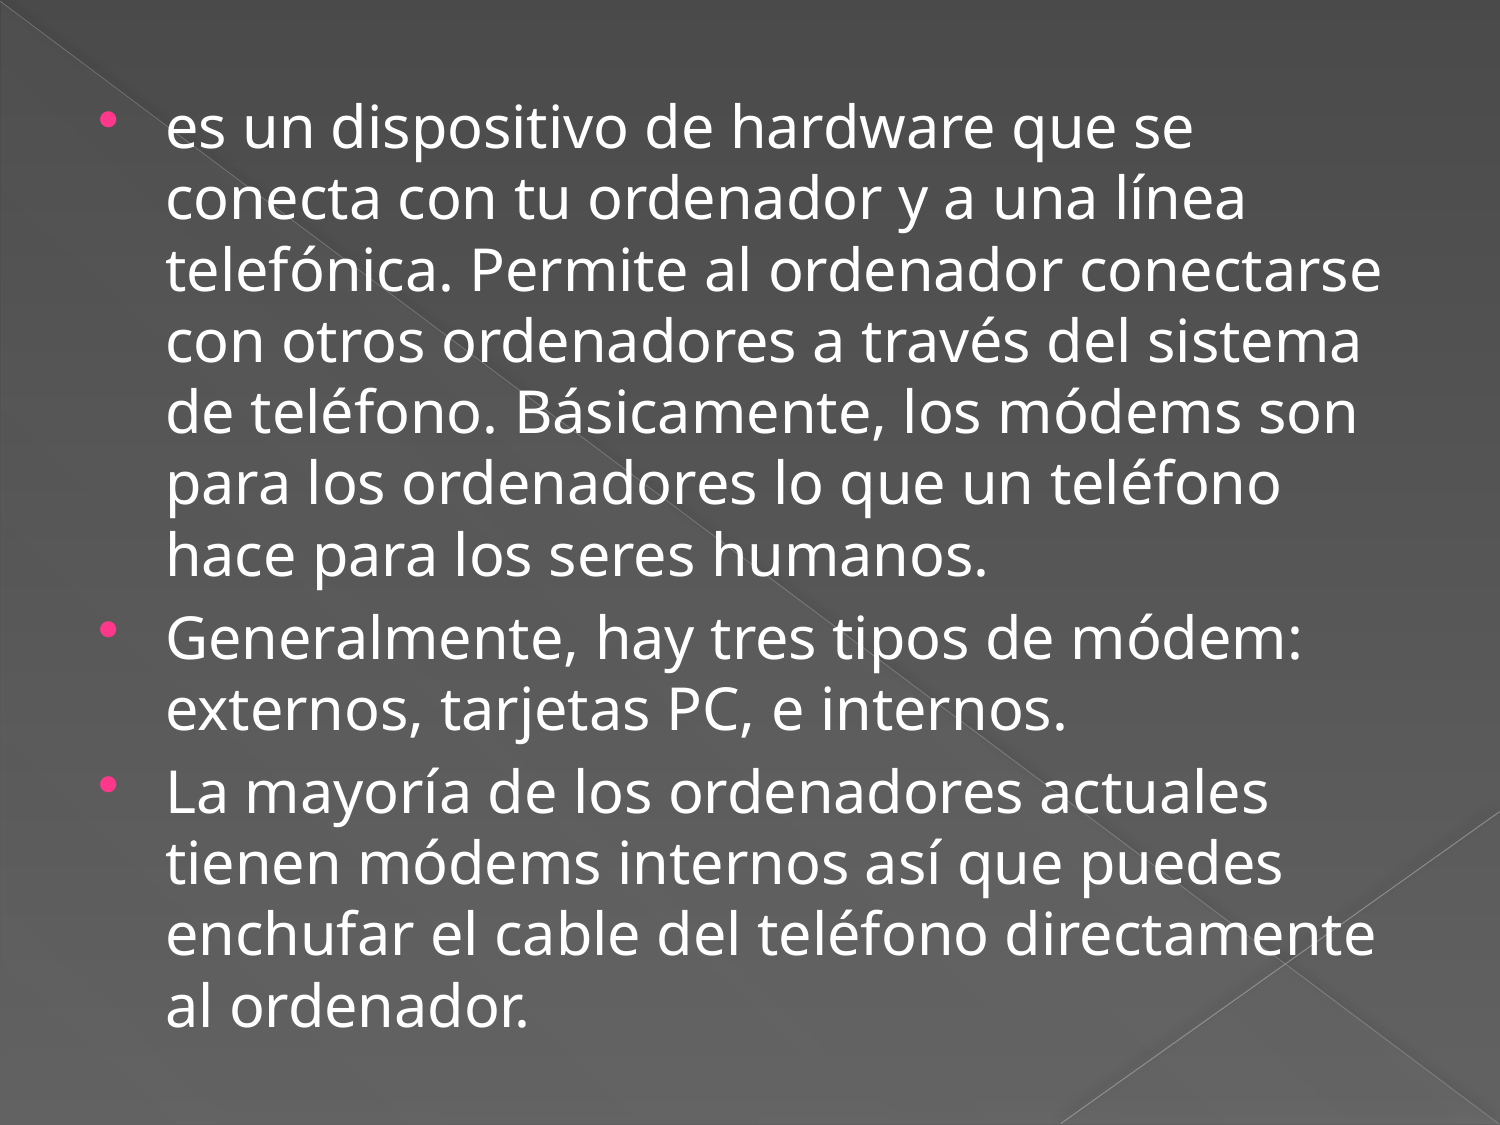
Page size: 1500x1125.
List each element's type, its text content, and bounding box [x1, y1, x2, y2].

list es un dispositivo de hardware que se conecta con tu ordenador y a una línea telefónica. Permite al ordenador conectarse con otros ordenadores a través del sistema de teléfono. Básicamente, los módems son para los ordenadores lo que un teléfono hace para los seres humanos. Generalmente, hay tres tipos de módem: externos, tarjetas PC, e internos. La mayoría de los ordenadores actuales tienen módems internos así que puedes enchufar el cable del teléfono directamente al ordenador. [75, 82, 1425, 1059]
